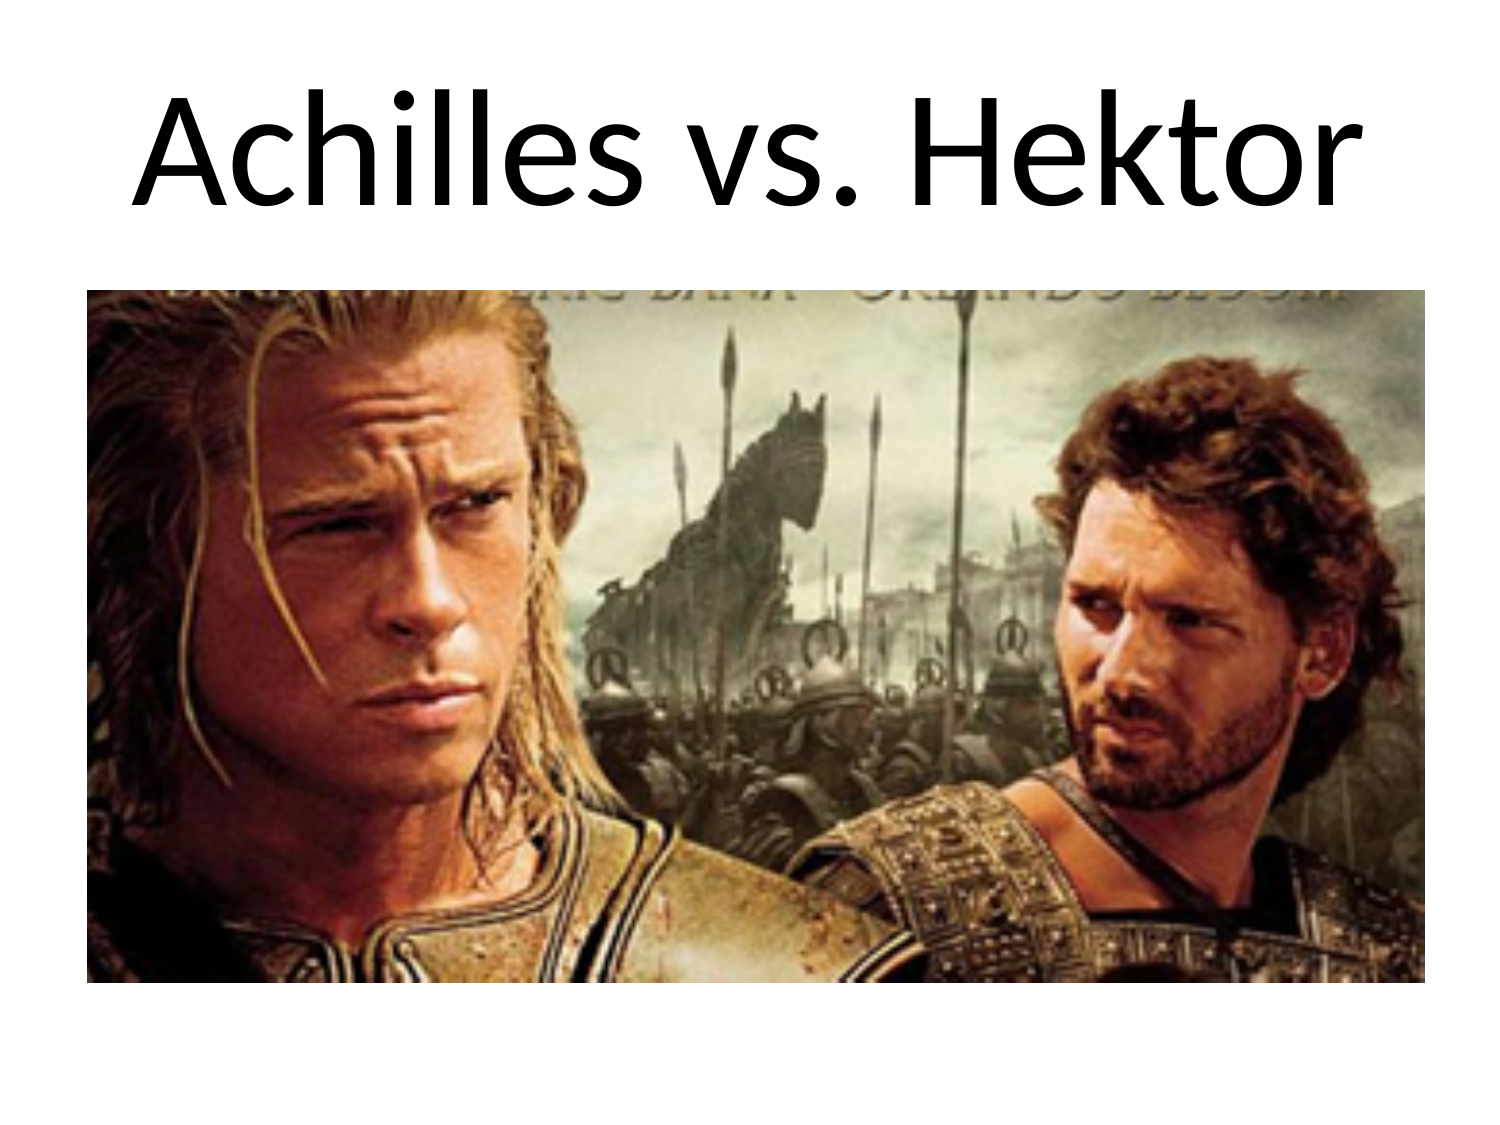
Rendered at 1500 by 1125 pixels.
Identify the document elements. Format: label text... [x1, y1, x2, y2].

picture [87, 290, 1426, 984]
title Achilles vs. Hektor [75, 45, 1425, 233]
